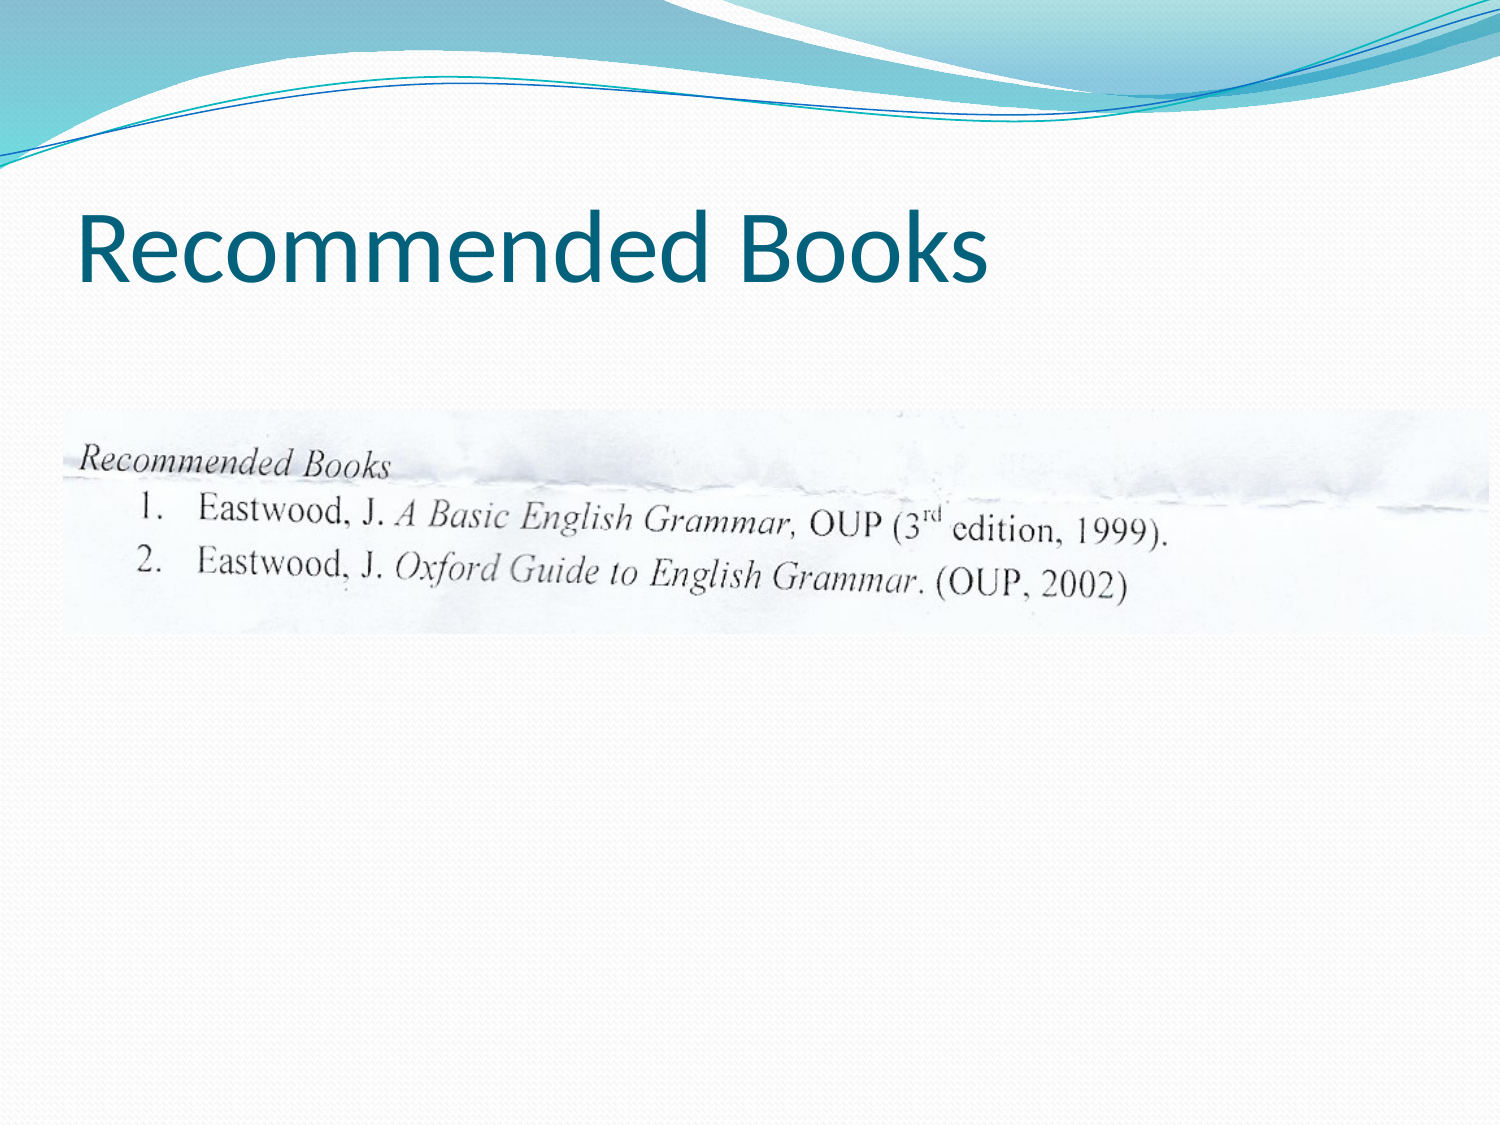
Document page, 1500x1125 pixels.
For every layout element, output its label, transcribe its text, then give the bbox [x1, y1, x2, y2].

title Recommended Books [75, 115, 1425, 303]
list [62, 409, 1489, 635]
